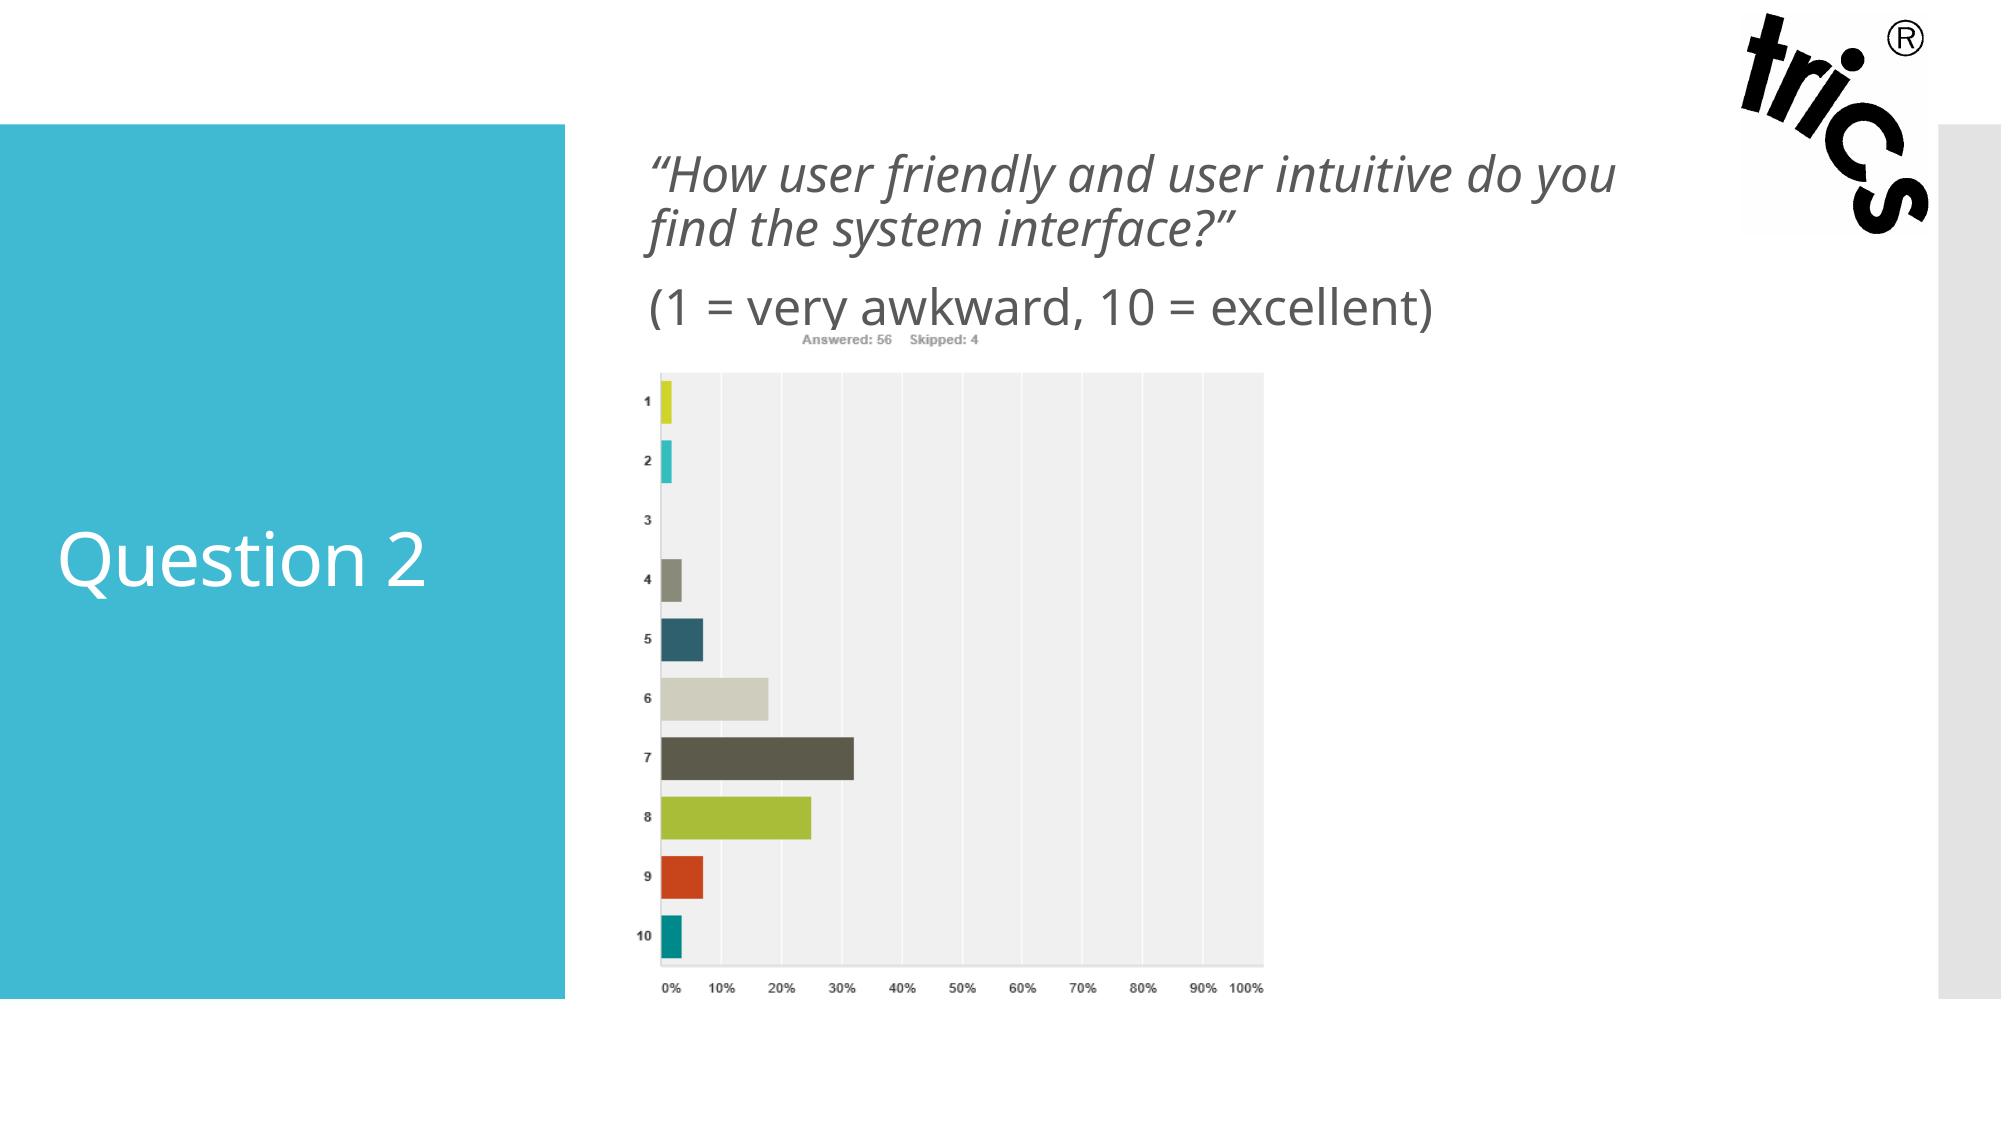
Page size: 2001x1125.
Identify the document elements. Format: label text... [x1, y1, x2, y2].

picture [634, 330, 1274, 1008]
list “How user friendly and user intuitive do you find the system interface?” (1 = very awkward, 10 = excellent) [634, 141, 1712, 398]
picture [1741, 13, 1929, 237]
title Question 2 [41, 184, 525, 940]
